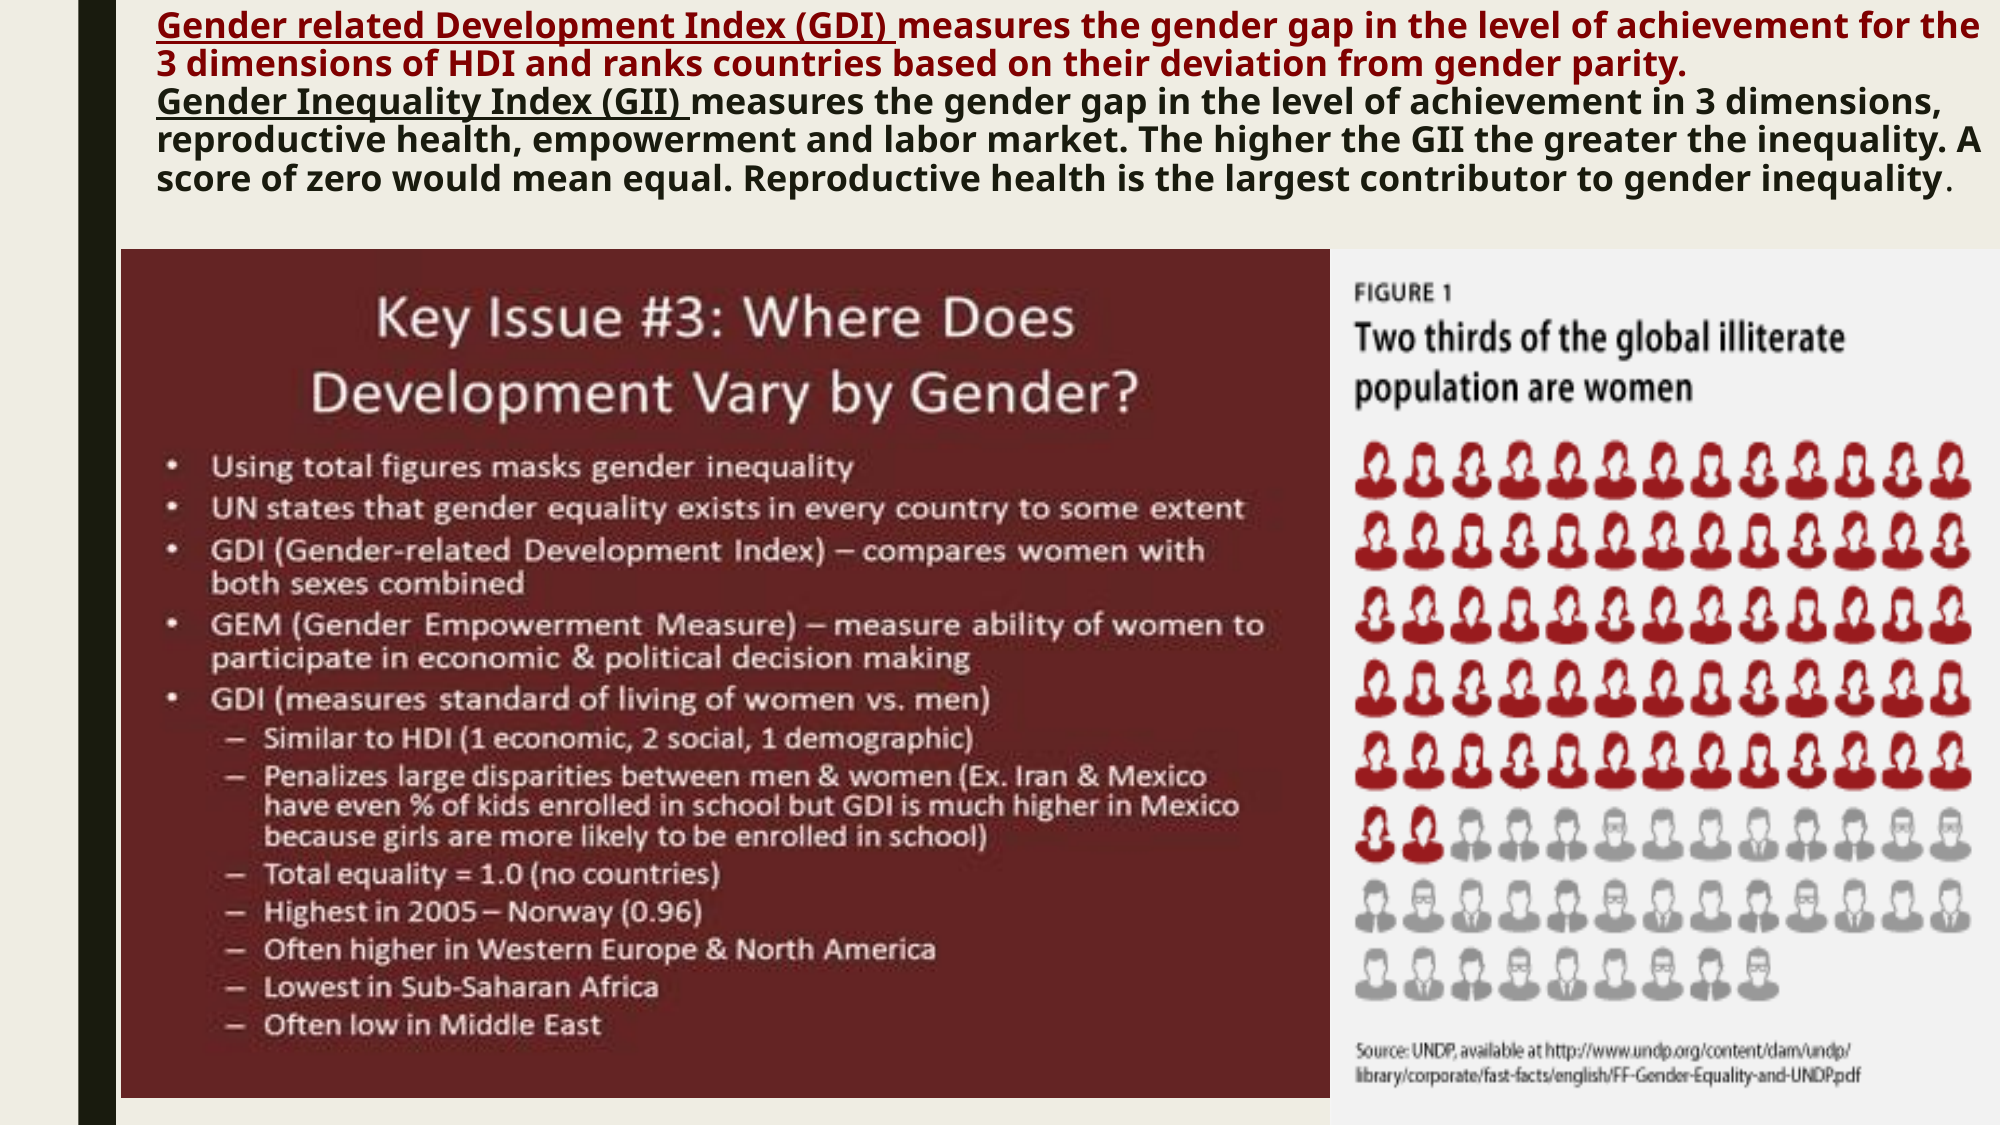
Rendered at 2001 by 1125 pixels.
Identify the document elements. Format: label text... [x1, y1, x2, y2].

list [1330, 249, 2000, 1125]
title Gender related Development Index (GDI) measures the gender gap in the level of achievement for the 3 dimensions of HDI and ranks countries based on their deviation from gender parity. Gender Inequality Index (GII) measures the gender gap in the level of achievement in 3 dimensions, reproductive health, empowerment and labor market. The higher the GII the greater the inequality. A score of zero would mean equal. Reproductive health is the largest contributor to gender inequality. [141, 0, 2000, 249]
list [121, 249, 1330, 1098]
